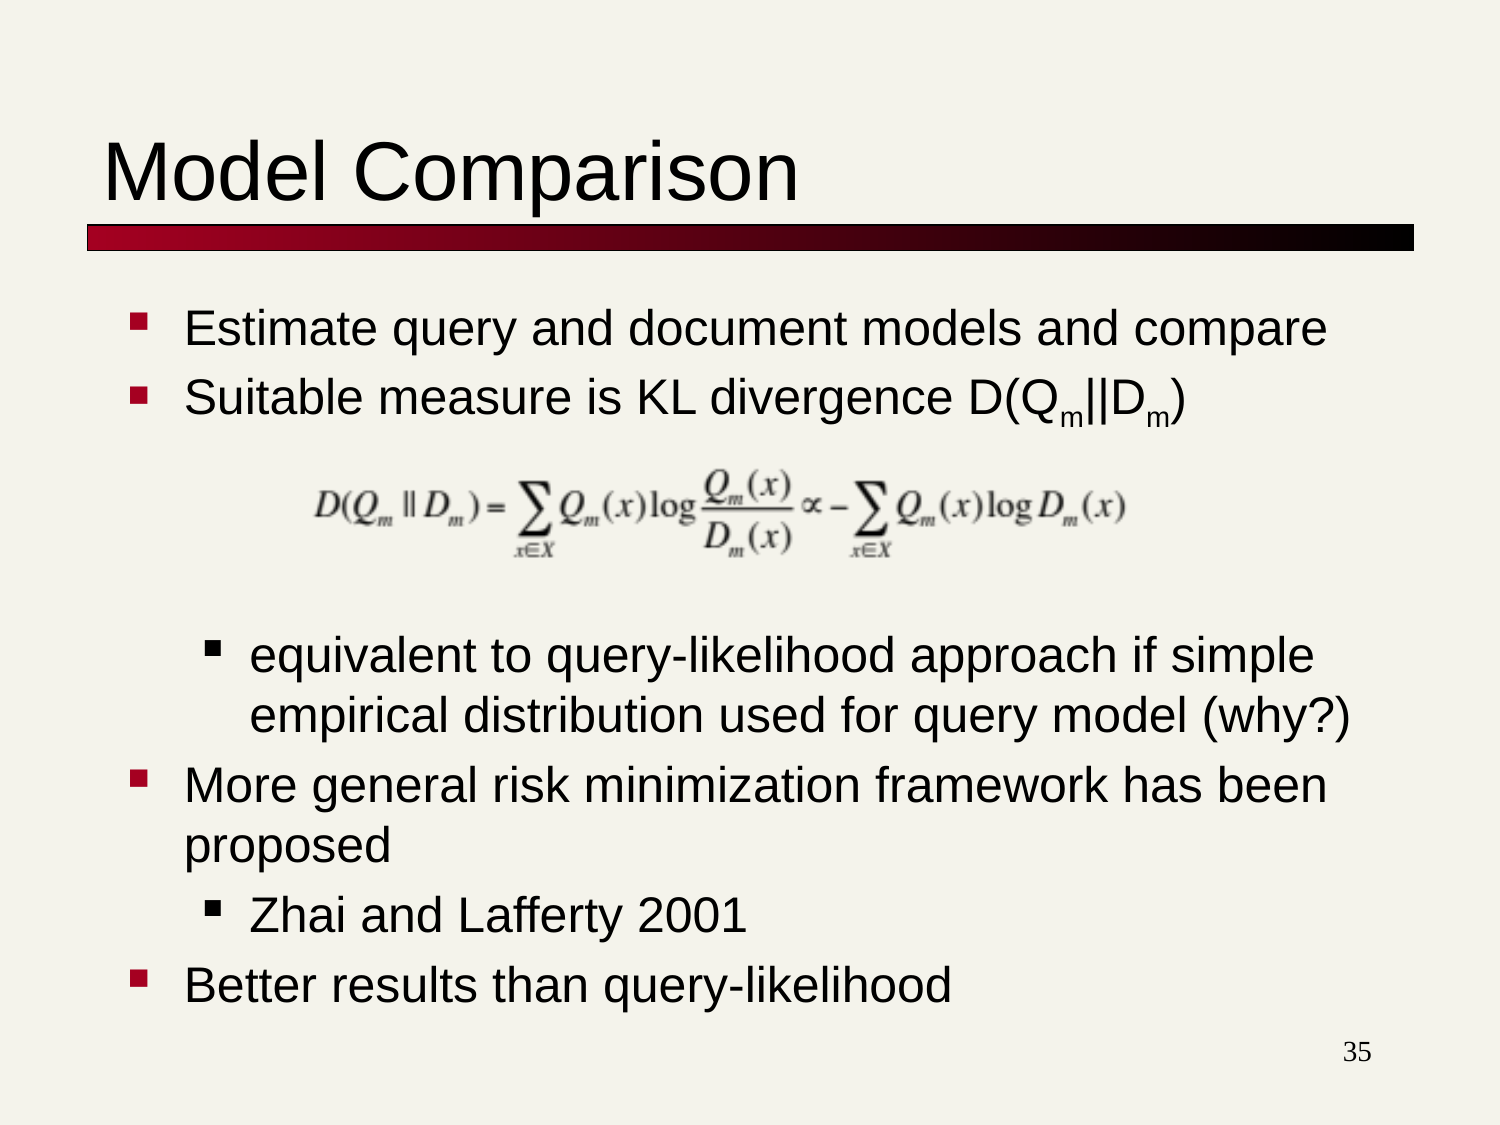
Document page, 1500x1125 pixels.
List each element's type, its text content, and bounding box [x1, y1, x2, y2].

slide_number 35 [1074, 1025, 1388, 1100]
list Estimate query and document models and compare Suitable measure is KL divergence D(Qm||Dm) equivalent to query-likelihood approach if simple empirical distribution used for query model (why?) More general risk minimization framework has been proposed Zhai and Lafferty 2001 Better results than query-likelihood [112, 287, 1388, 1088]
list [309, 458, 1128, 561]
title Model Comparison [87, 62, 1413, 225]
